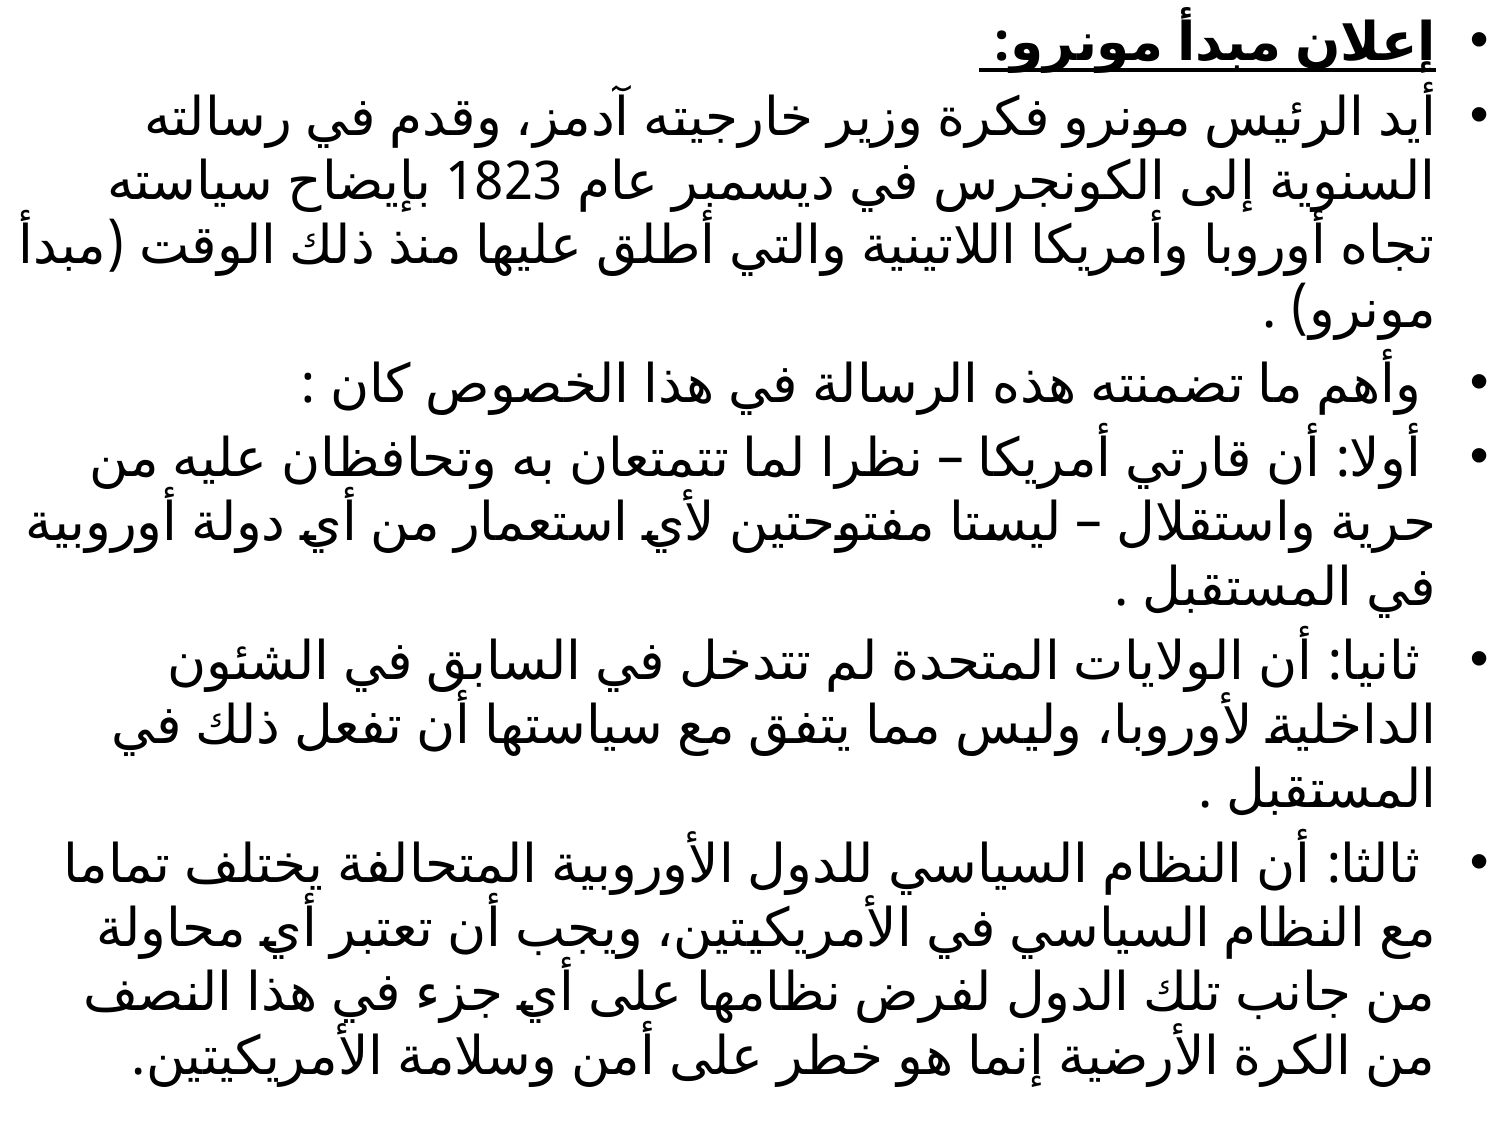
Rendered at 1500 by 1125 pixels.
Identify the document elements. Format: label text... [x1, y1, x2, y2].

list إعلان مبدأ مونرو: أيد الرئيس مونرو فكرة وزير خارجيته آدمز، وقدم في رسالته السنوية إلى الكونجرس في ديسمبر عام 1823 بإيضاح سياسته تجاه أوروبا وأمريكا اللاتينية والتي أطلق عليها منذ ذلك الوقت (مبدأ مونرو) . وأهم ما تضمنته هذه الرسالة في هذا الخصوص كان : أولا: أن قارتي أمريكا – نظرا لما تتمتعان به وتحافظان عليه من حرية واستقلال – ليستا مفتوحتين لأي استعمار من أي دولة أوروبية في المستقبل . ثانيا: أن الولايات المتحدة لم تتدخل في السابق في الشئون الداخلية لأوروبا، وليس مما يتفق مع سياستها أن تفعل ذلك في المستقبل . ثالثا: أن النظام السياسي للدول الأوروبية المتحالفة يختلف تماما مع النظام السياسي في الأمريكيتين، ويجب أن تعتبر أي محاولة من جانب تلك الدول لفرض نظامها على أي جزء في هذا النصف من الكرة الأرضية إنما هو خطر على أمن وسلامة الأمريكيتين. [0, 0, 1500, 1106]
